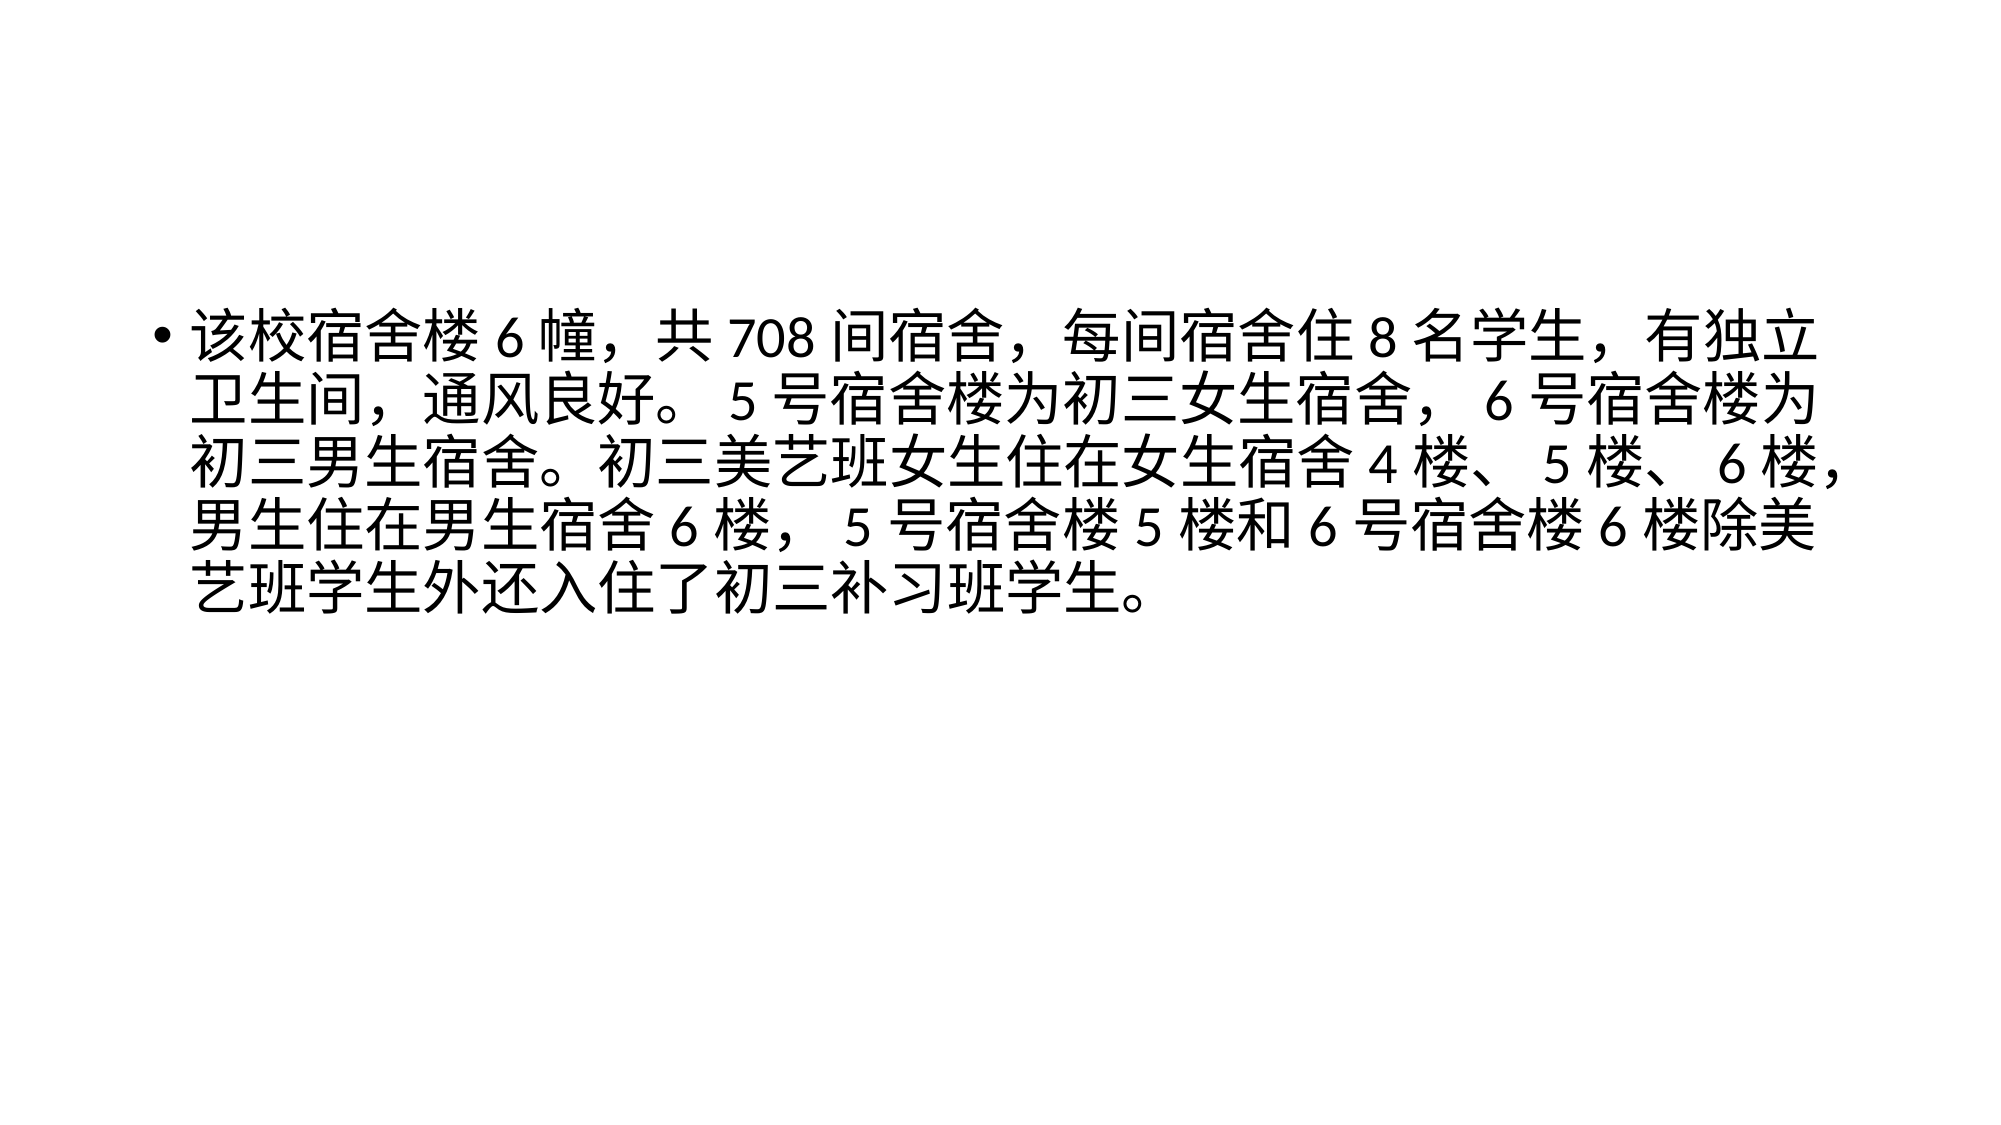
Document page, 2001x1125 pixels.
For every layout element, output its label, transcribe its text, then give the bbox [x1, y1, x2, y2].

list 该校宿舍楼6幢，共708间宿舍，每间宿舍住8名学生，有独立卫生间，通风良好。5号宿舍楼为初三女生宿舍，6号宿舍楼为初三男生宿舍。初三美艺班女生住在女生宿舍4楼、5楼、6楼，男生住在男生宿舍6楼，5号宿舍楼5楼和6号宿舍楼6楼除美艺班学生外还入住了初三补习班学生。 [137, 299, 1863, 1014]
